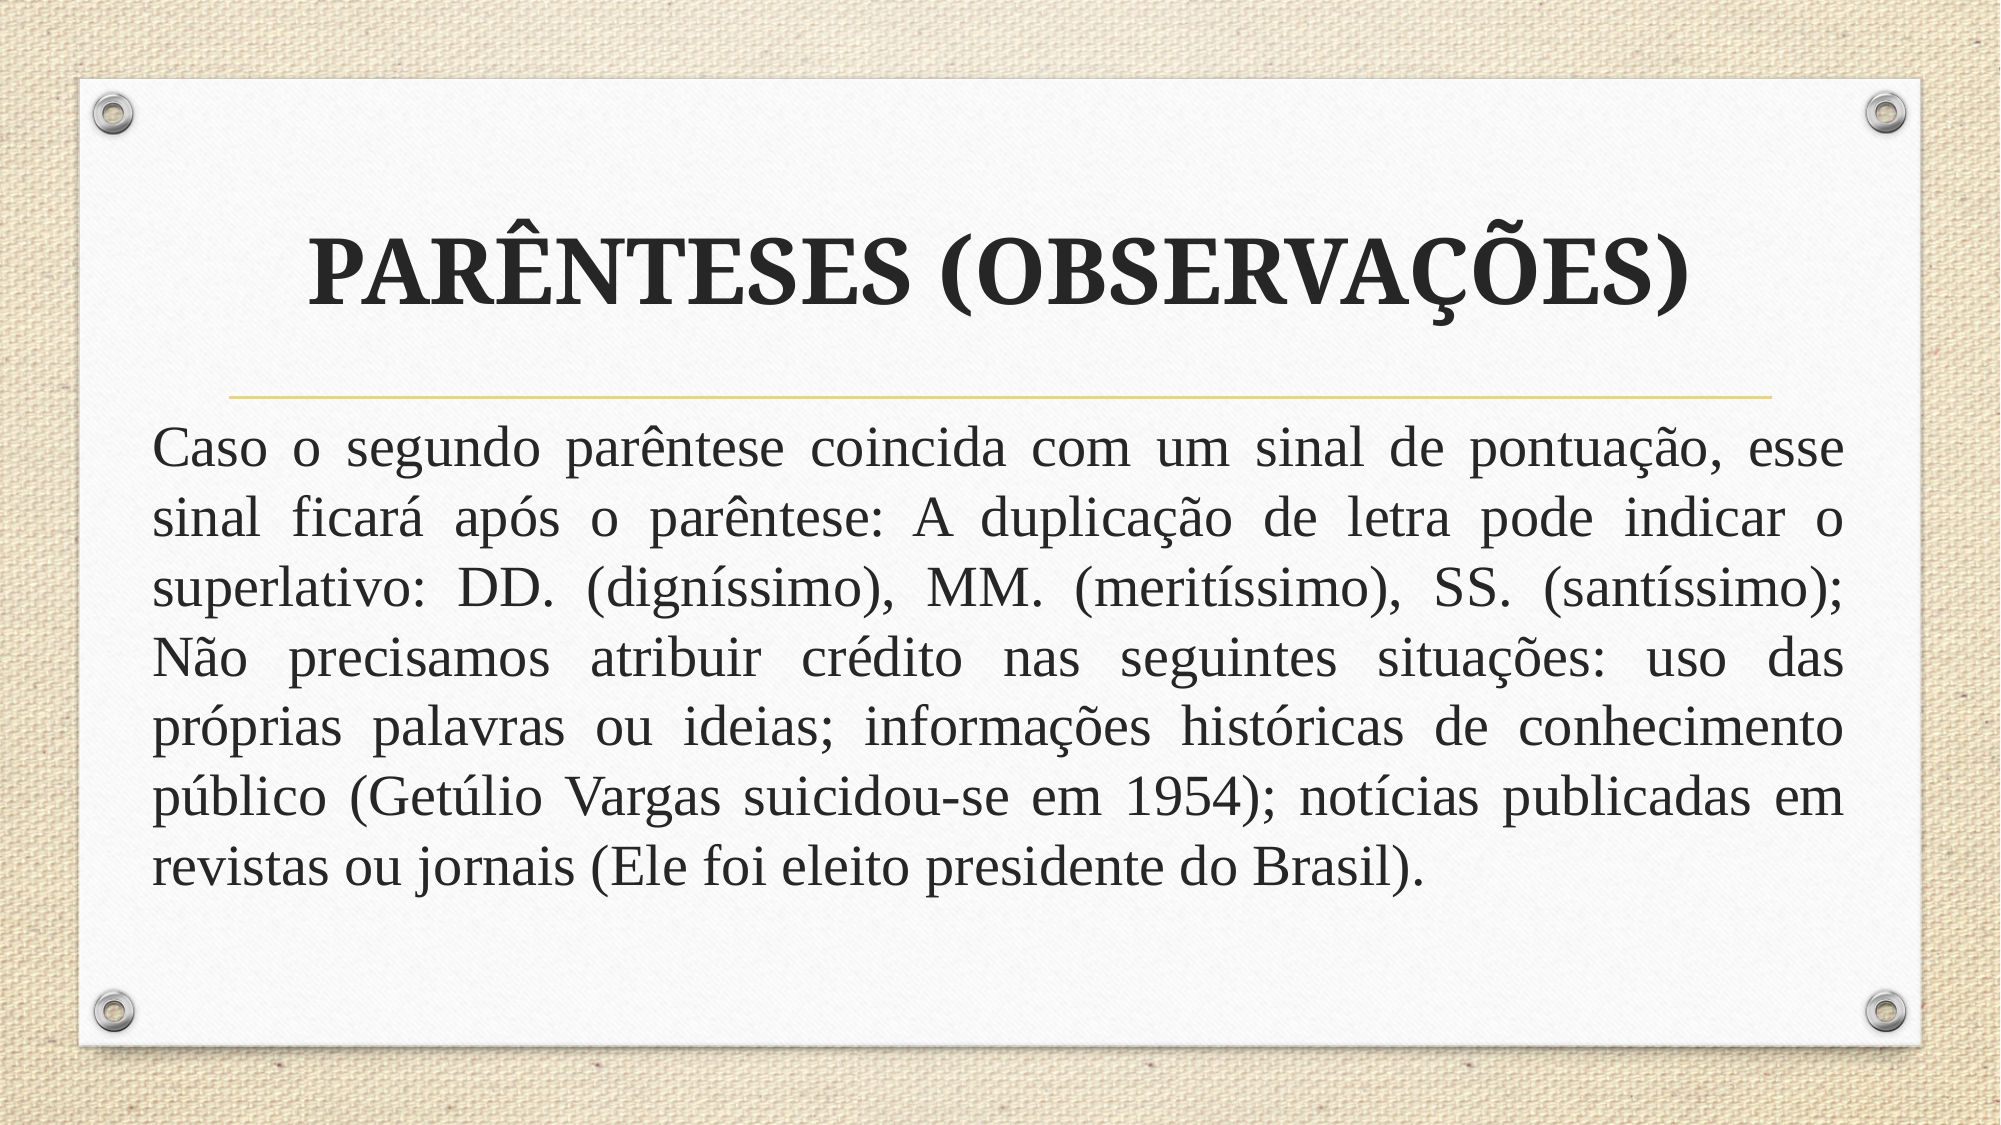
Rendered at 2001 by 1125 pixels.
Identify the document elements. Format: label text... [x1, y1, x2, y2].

title PARÊNTESES (OBSERVAÇÕES) [212, 161, 1788, 375]
picture [0, 0, 2001, 1125]
list Caso o segundo parêntese coincida com um sinal de pontuação, esse sinal ficará após o parêntese: A duplicação de letra pode indicar o superlativo: DD. (digníssimo), MM. (meritíssimo), SS. (santíssimo); Não precisamos atribuir crédito nas seguintes situações: uso das próprias palavras ou ideias; informações históricas de conhecimento público (Getúlio Vargas suicidou-se em 1954); notícias publicadas em revistas ou jornais (Ele foi eleito presidente do Brasil). [137, 400, 1862, 987]
